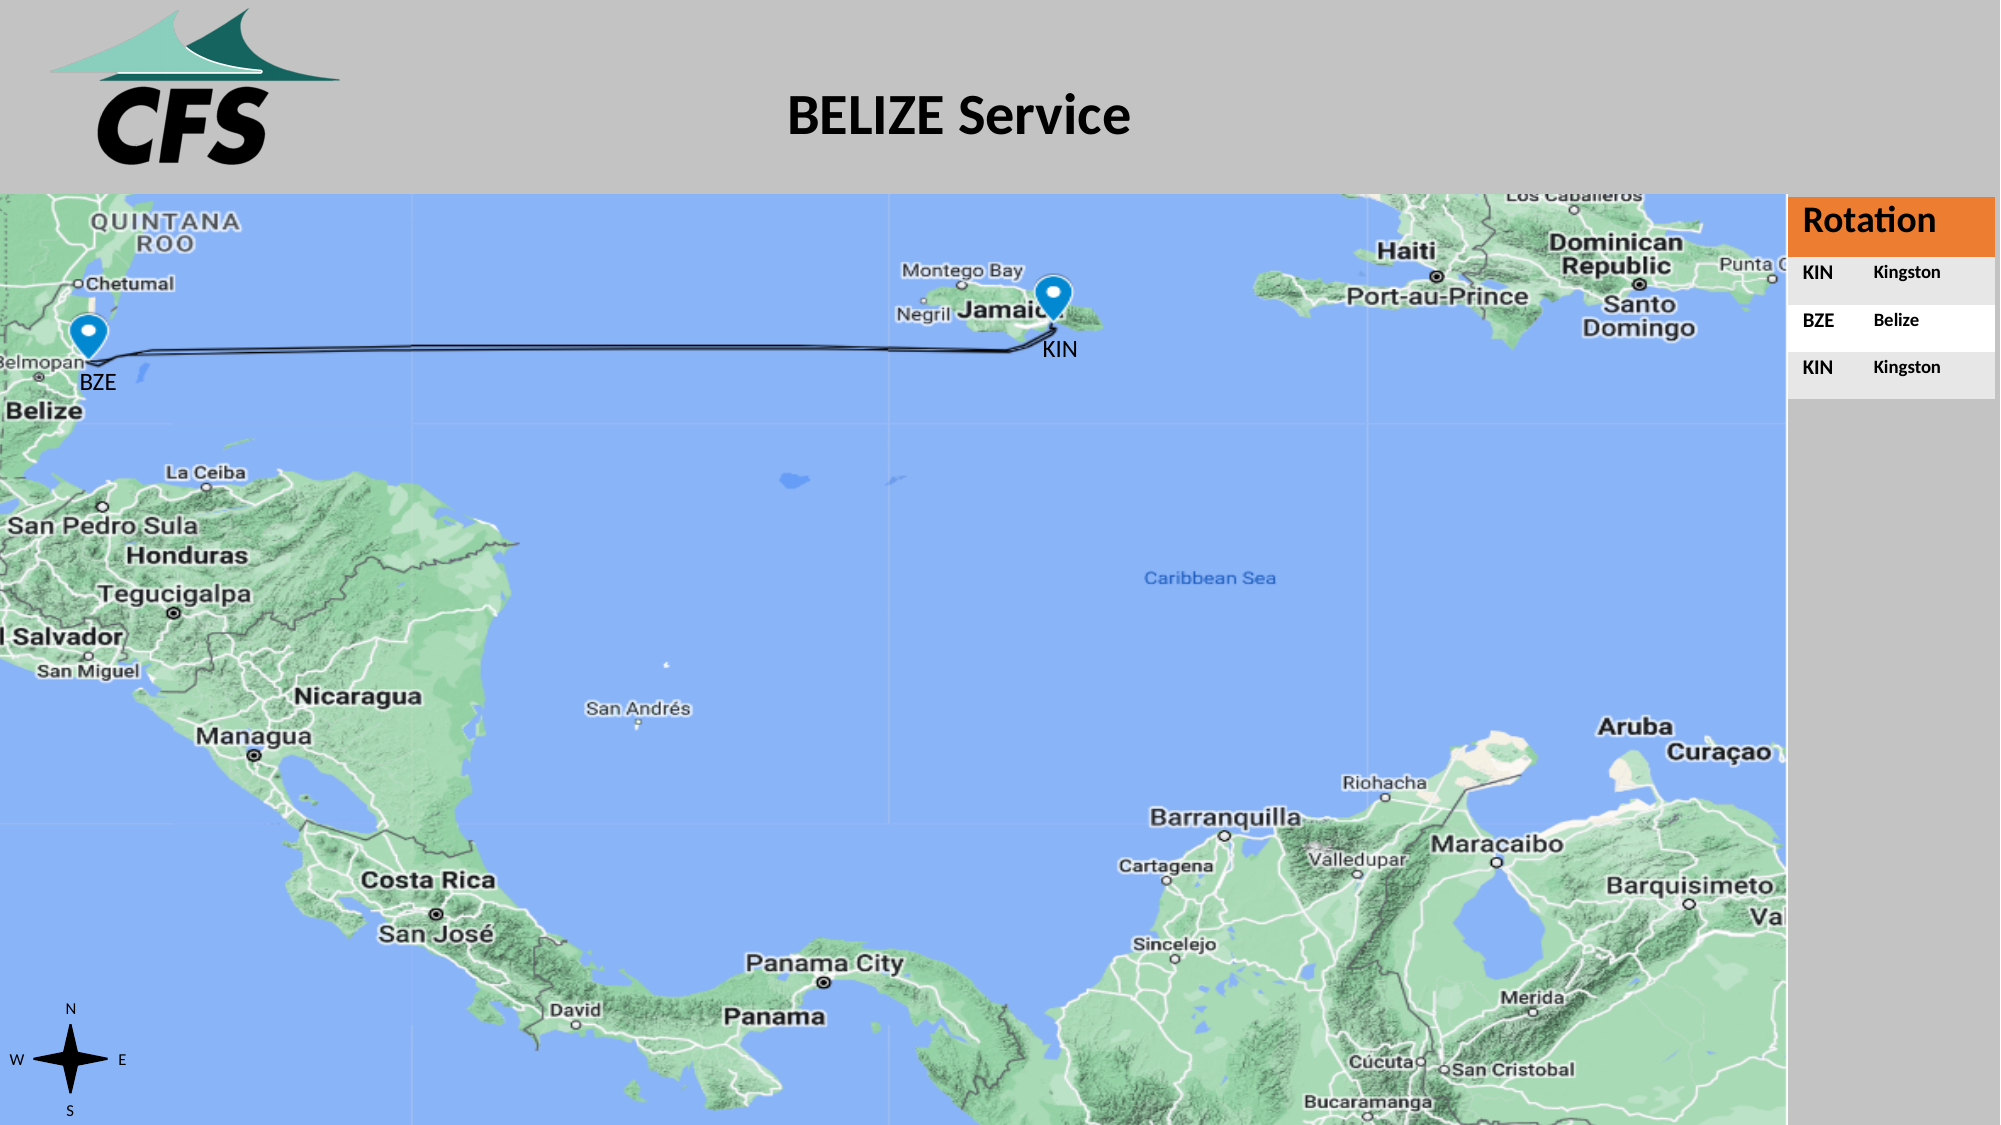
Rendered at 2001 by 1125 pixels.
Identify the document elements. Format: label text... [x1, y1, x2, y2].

table_cell KIN [1788, 352, 1859, 399]
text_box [0, 991, 142, 1125]
table_cell Kingston [1859, 257, 1995, 305]
picture [0, 194, 1788, 1125]
table_header Rotation [1788, 197, 1995, 257]
table_cell BZE [1788, 305, 1859, 352]
table_cell Belize [1859, 305, 1995, 352]
table_cell Kingston [1859, 352, 1995, 399]
table_cell KIN [1788, 257, 1859, 305]
picture [48, 8, 340, 165]
text_box N [0, 0, 2000, 1125]
text_box BELIZE Service [609, 30, 1310, 192]
